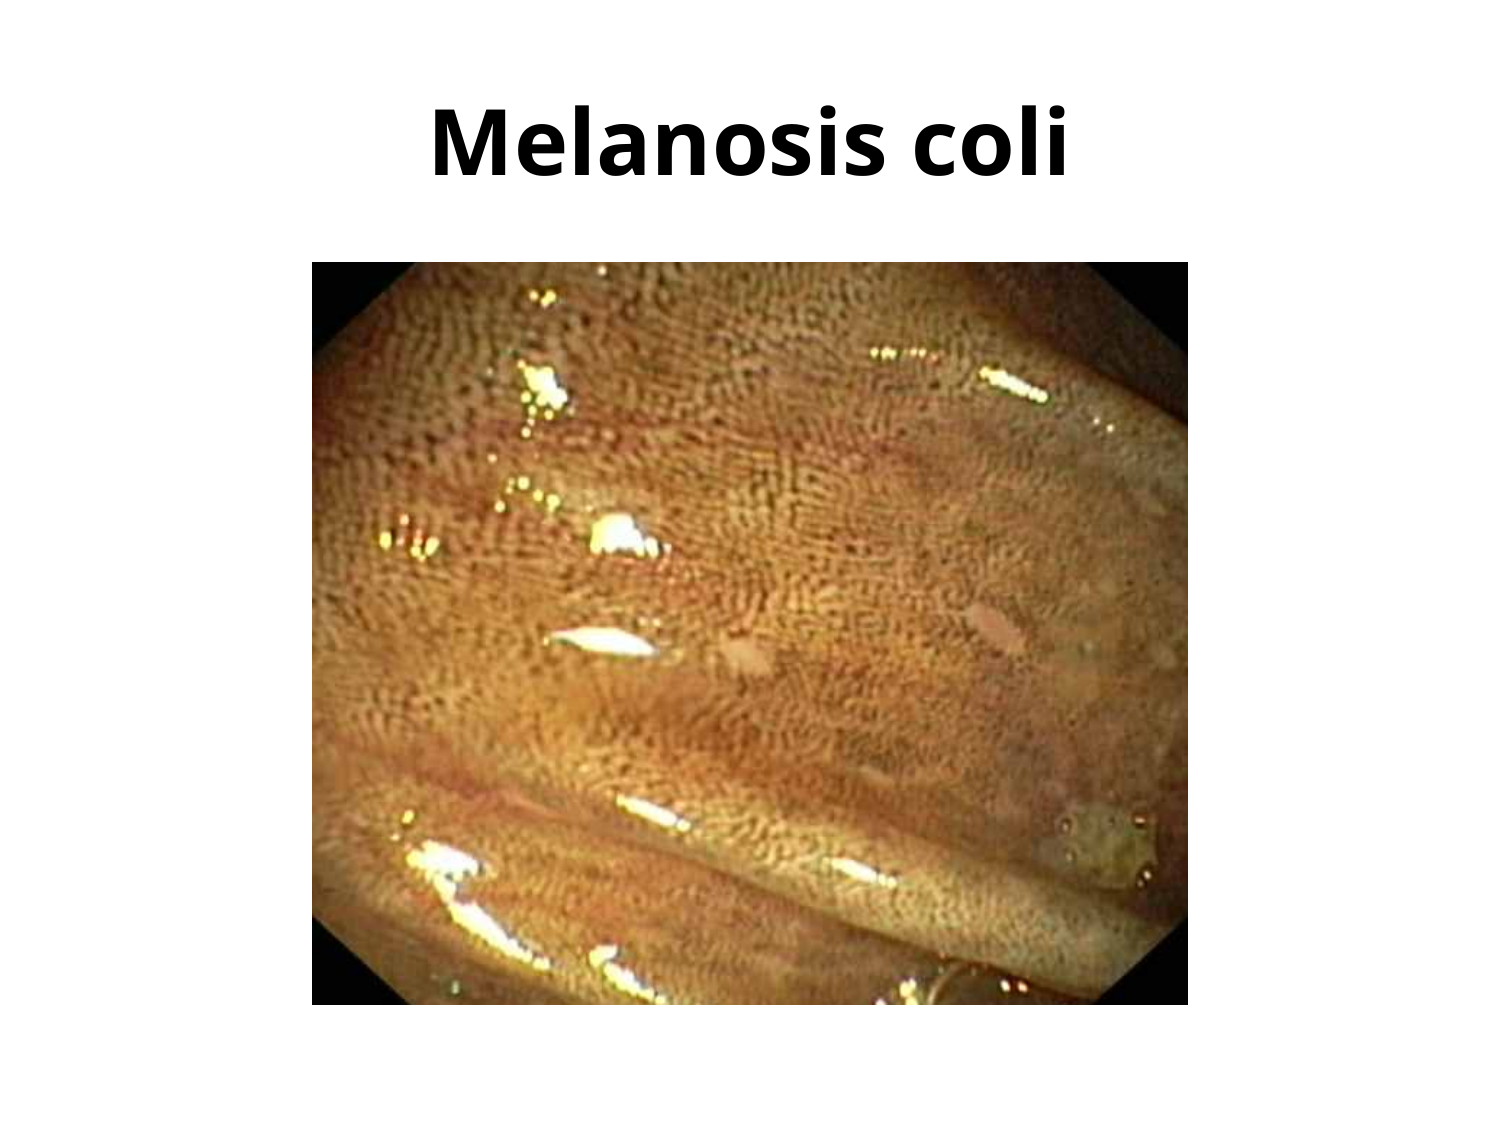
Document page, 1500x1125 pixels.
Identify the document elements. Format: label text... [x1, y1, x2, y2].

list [312, 262, 1188, 1006]
title Melanosis coli [75, 45, 1425, 233]
